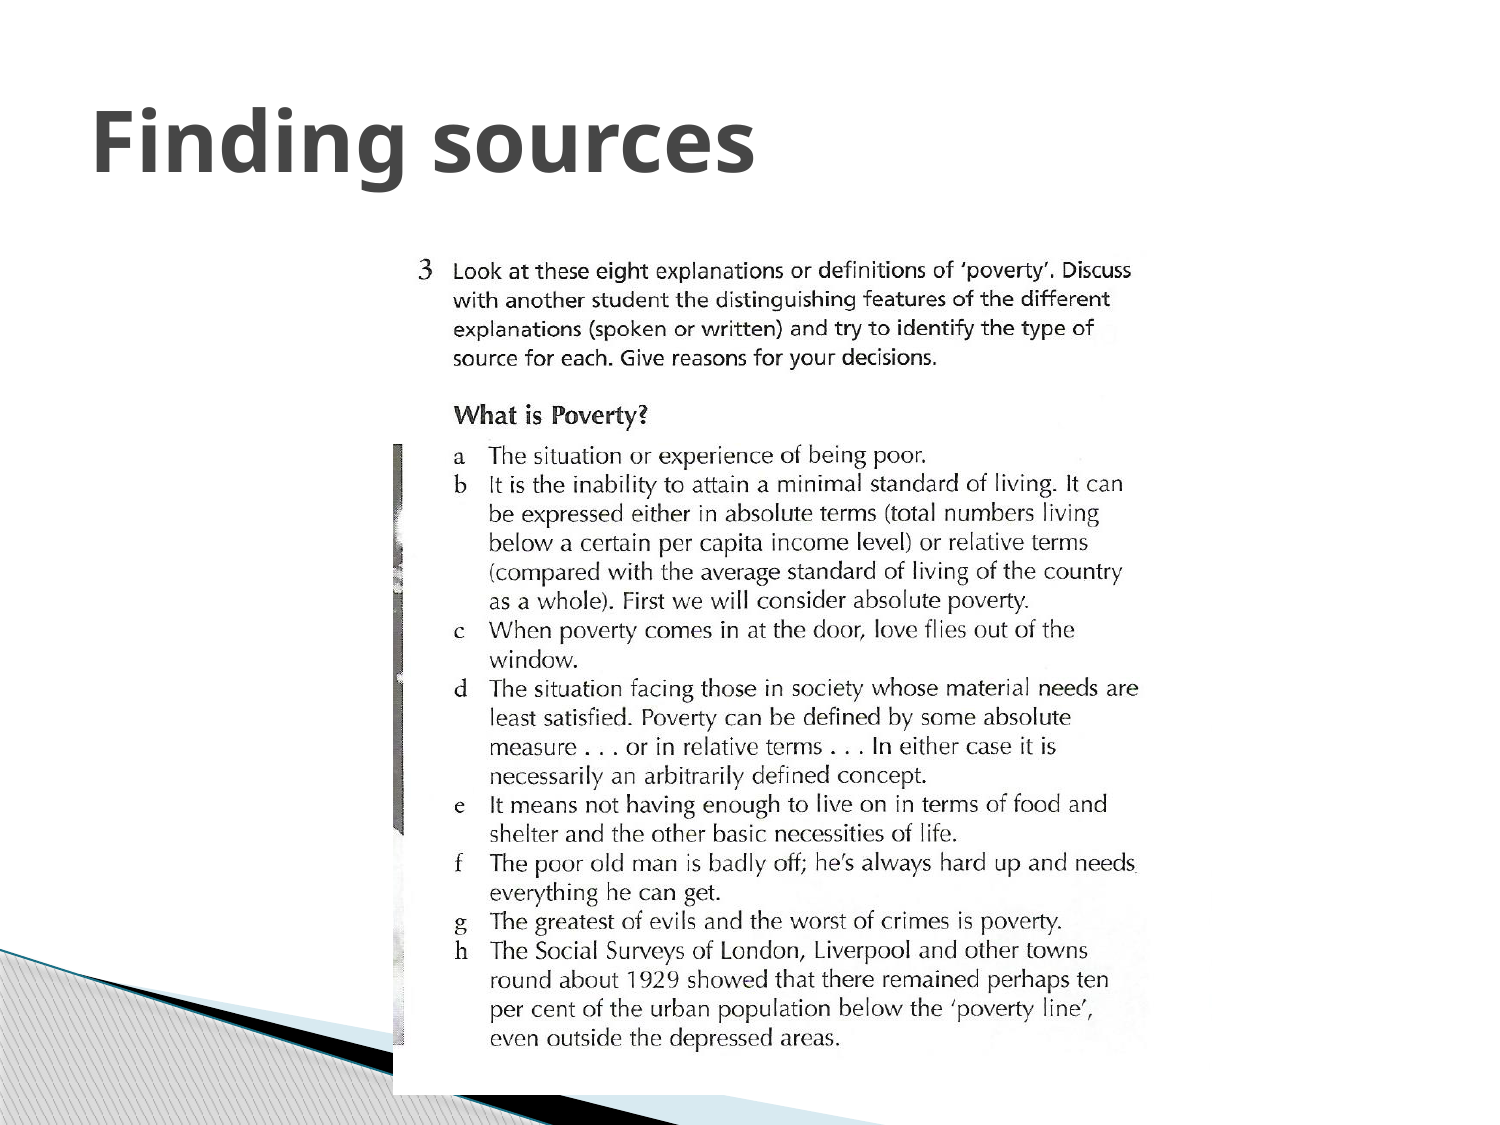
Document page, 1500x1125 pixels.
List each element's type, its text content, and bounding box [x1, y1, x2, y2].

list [393, 242, 1212, 1095]
title Finding sources [75, 45, 1425, 233]
